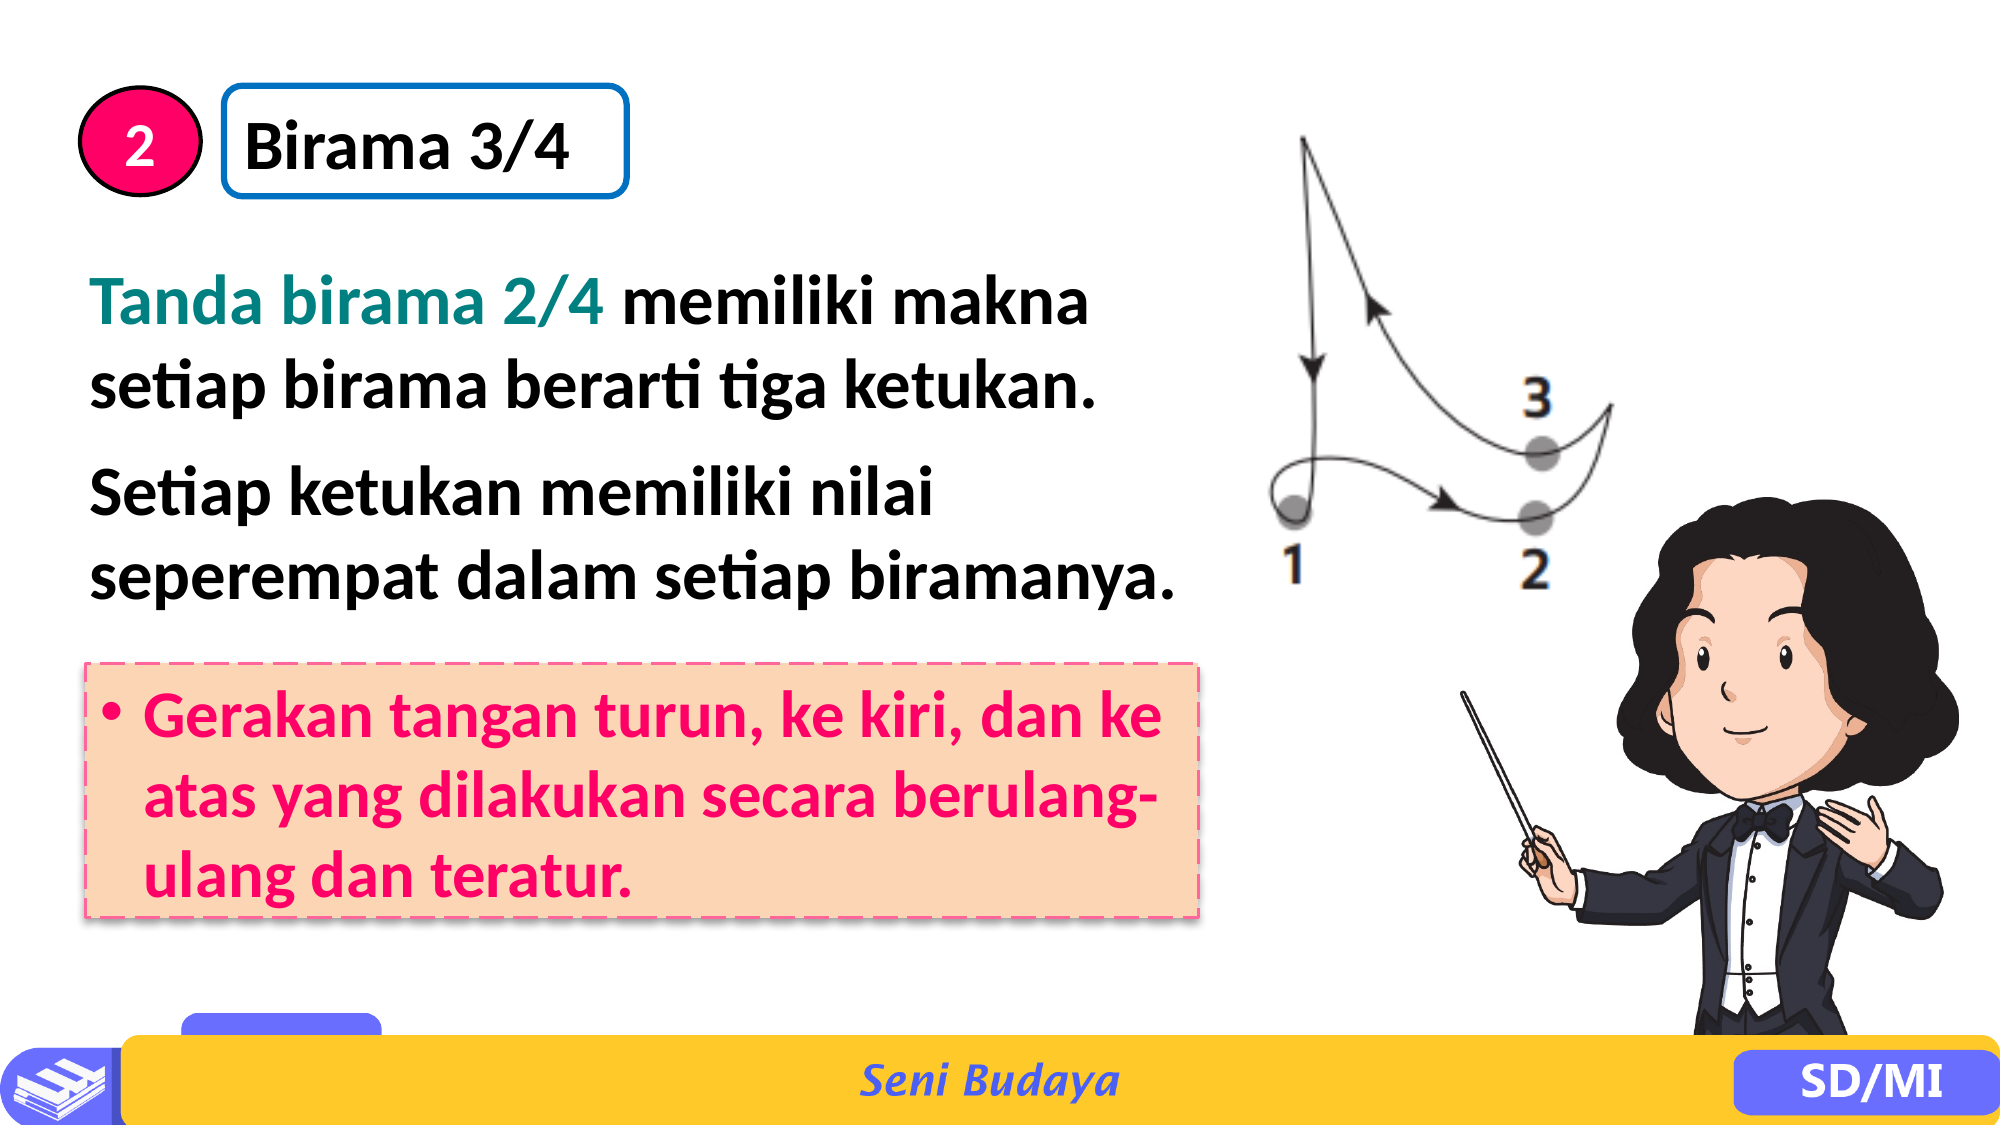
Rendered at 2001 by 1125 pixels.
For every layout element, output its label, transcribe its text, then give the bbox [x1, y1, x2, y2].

text_box Gerakan tangan turun, ke kiri, dan ke atas yang dilakukan secara berulang-ulang dan teratur. [85, 663, 1199, 918]
text_box Setiap ketukan memiliki nilai seperempat dalam setiap biramanya. [74, 436, 1223, 622]
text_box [79, 85, 627, 198]
text_box Tanda birama 2/4 memiliki makna setiap birama berarti tiga ketukan. [74, 245, 1191, 431]
picture [0, 74, 2000, 1125]
